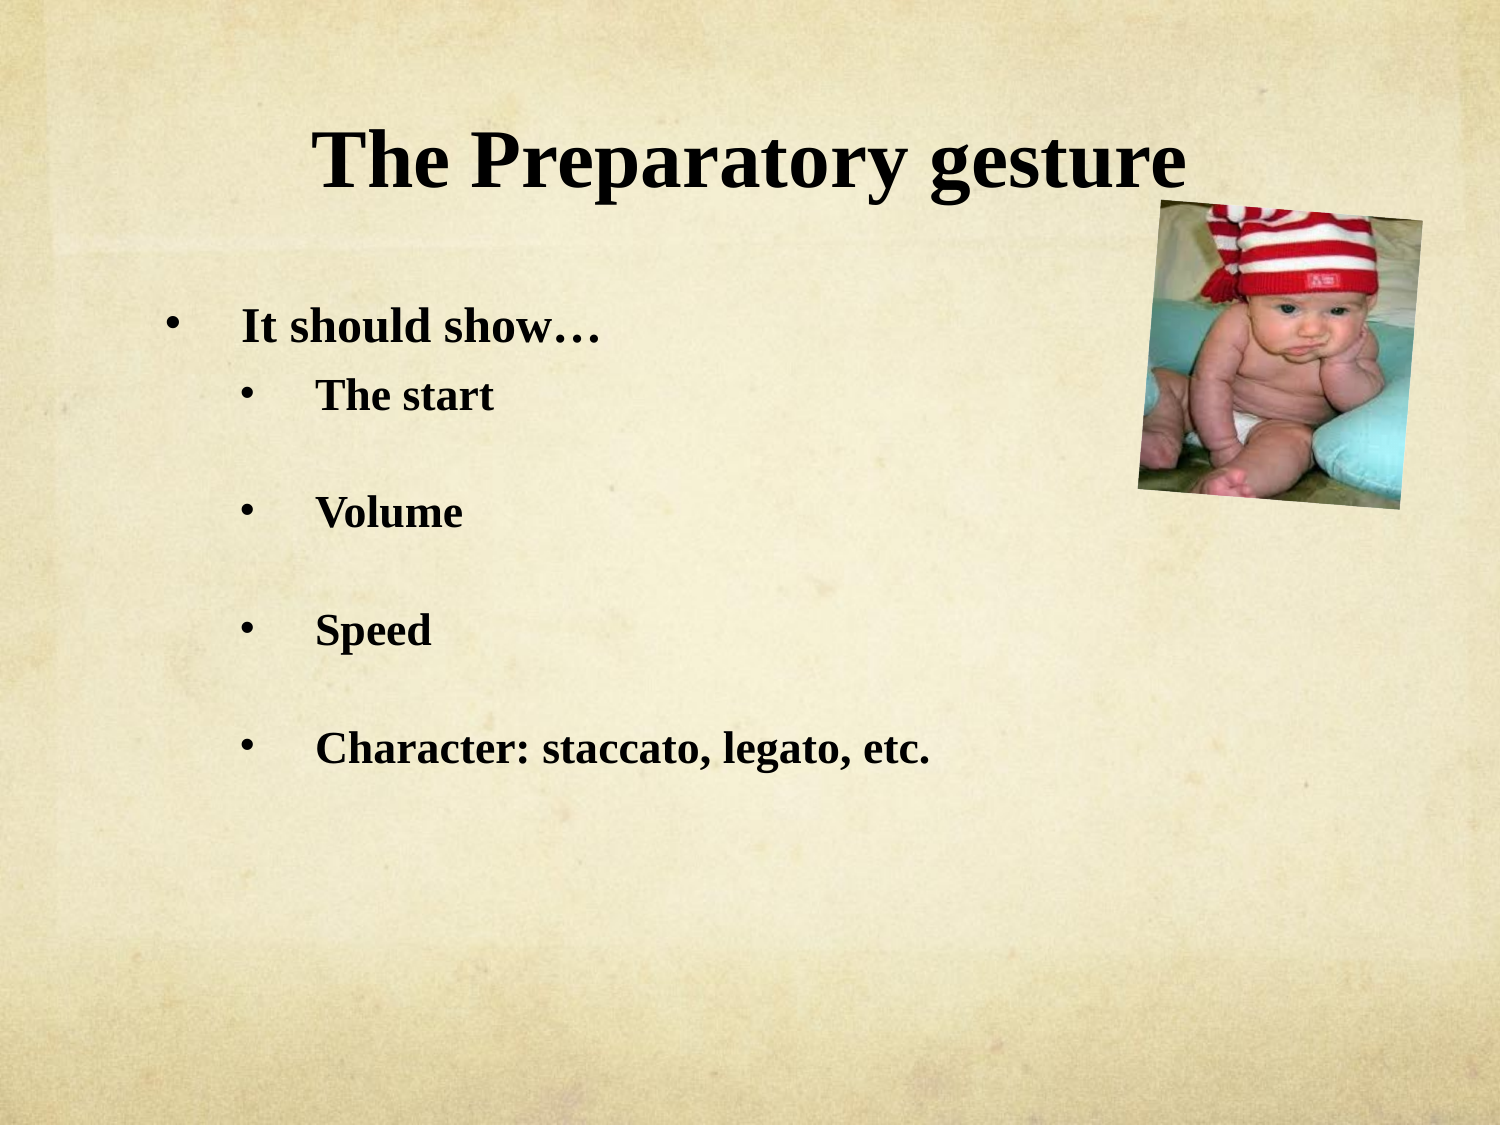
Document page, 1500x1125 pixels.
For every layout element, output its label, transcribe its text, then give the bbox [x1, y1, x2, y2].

picture [0, 0, 1500, 1125]
title The Preparatory gesture [150, 82, 1350, 225]
list It should show… The start Volume Speed Character: staccato, legato, etc. [150, 284, 1350, 950]
